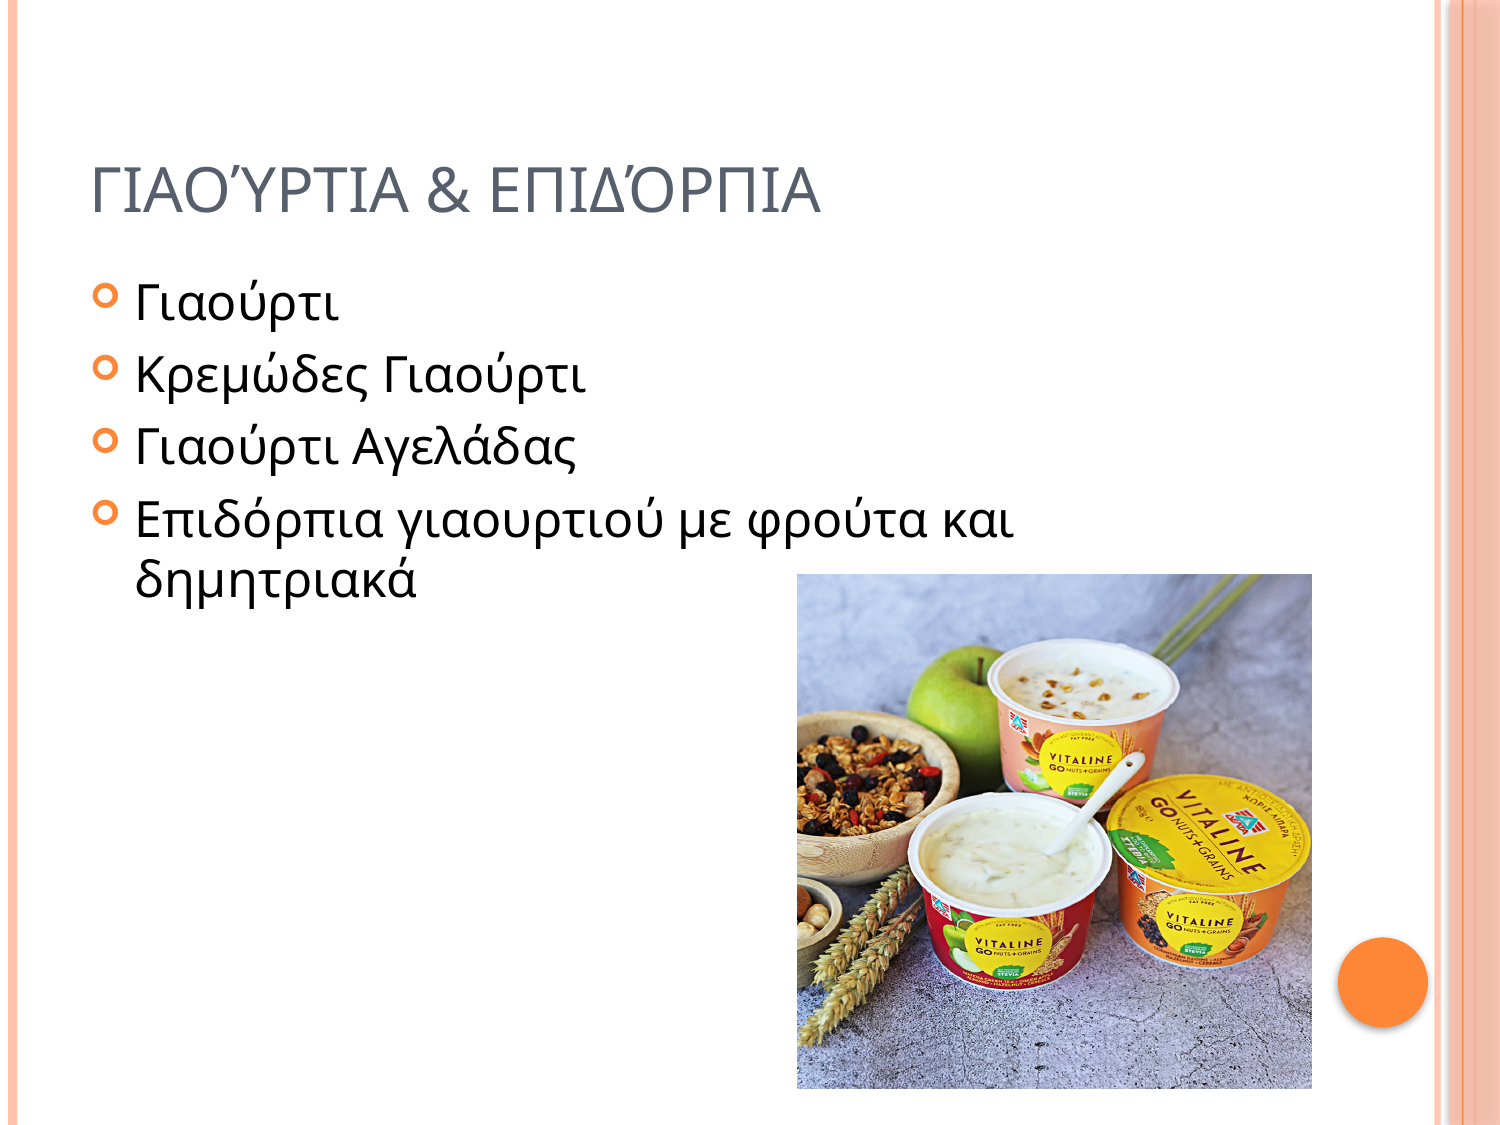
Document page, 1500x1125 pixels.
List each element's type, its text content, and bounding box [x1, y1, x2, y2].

title Γιαούρτια & Επιδόρπια [75, 45, 1300, 233]
list Γιαούρτι Κρεμώδες Γιαούρτι Γιαούρτι Αγελάδας Επιδόρπια γιαουρτιού με φρούτα και δημητριακά [75, 262, 1300, 1062]
picture [796, 573, 1313, 1090]
